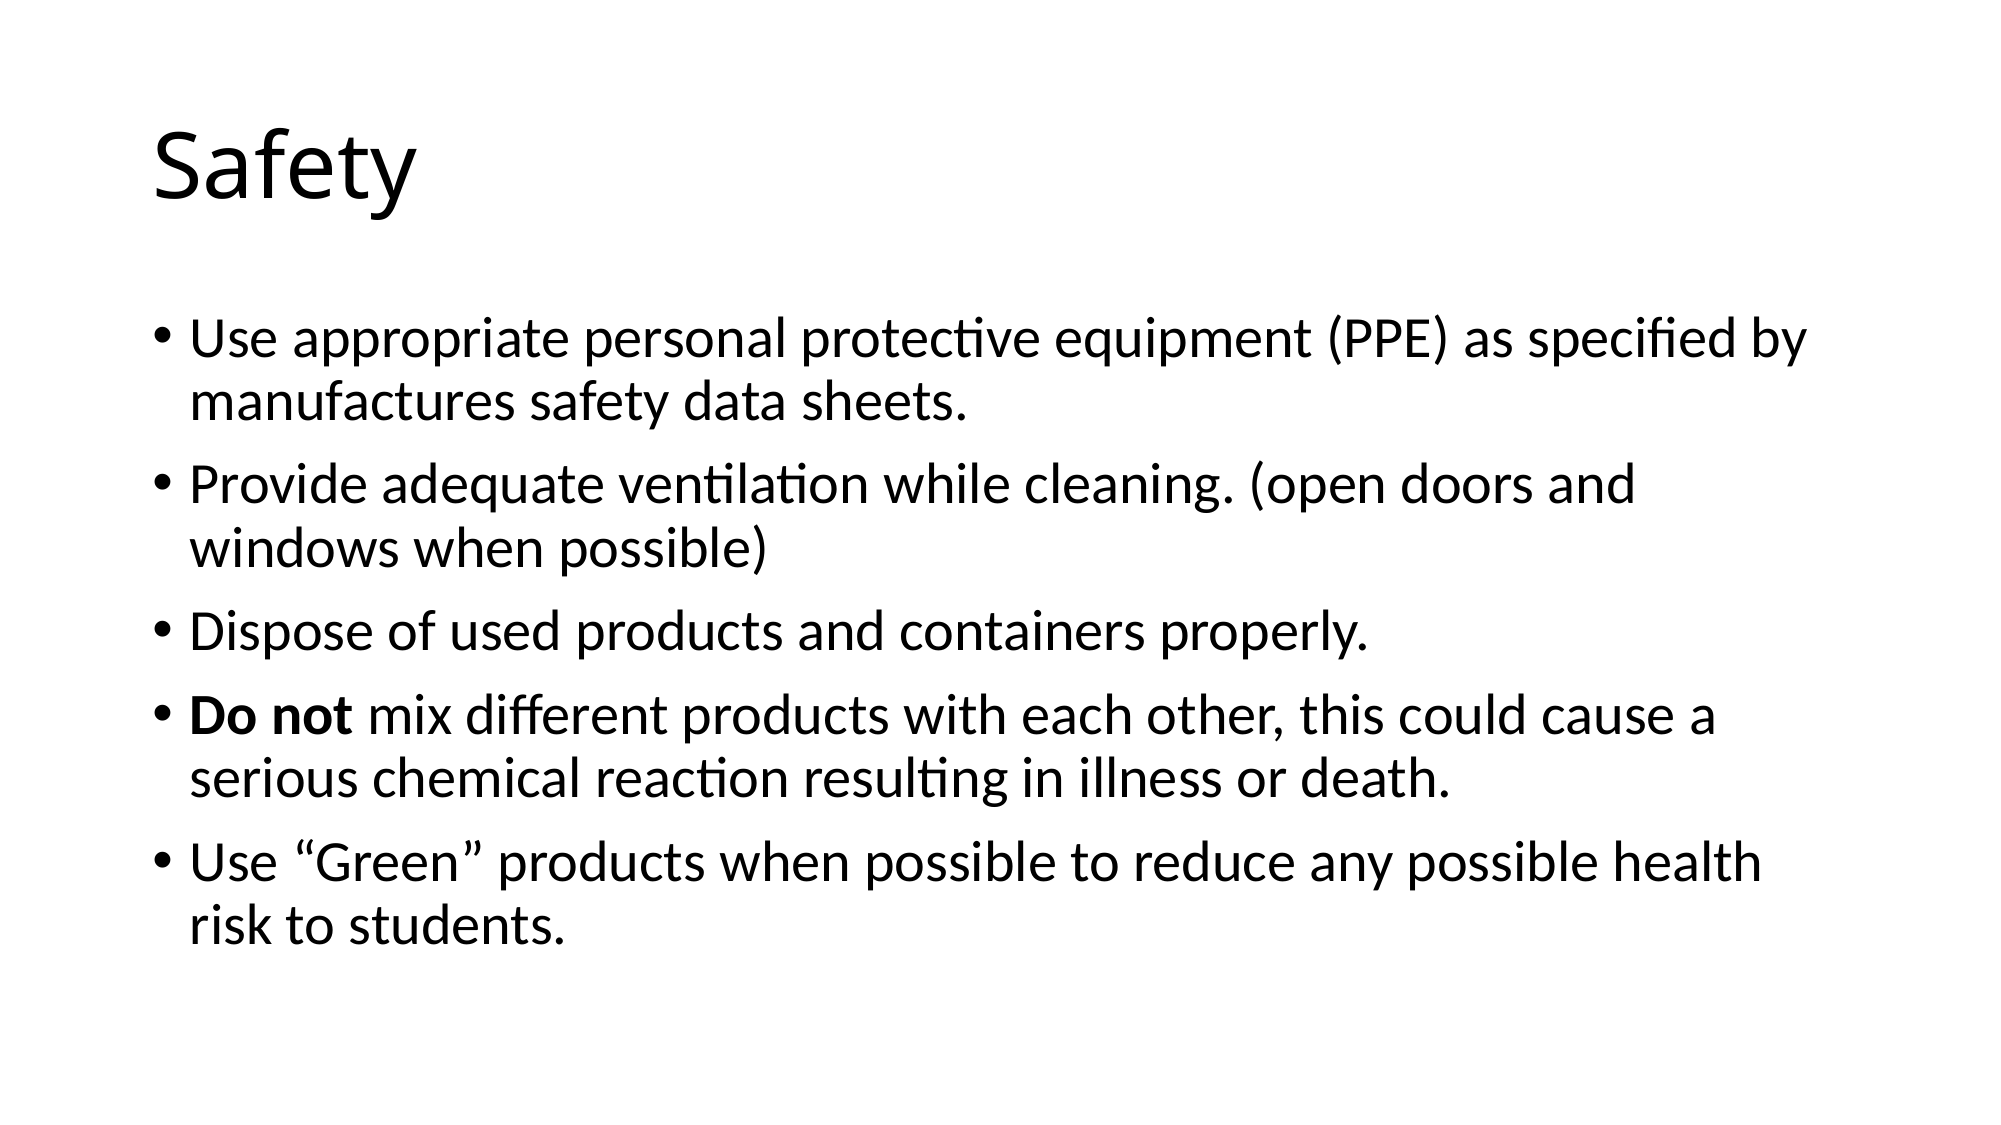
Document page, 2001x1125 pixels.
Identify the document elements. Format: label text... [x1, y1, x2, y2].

title Safety [137, 59, 1863, 278]
list Use appropriate personal protective equipment (PPE) as specified by manufactures safety data sheets. Provide adequate ventilation while cleaning. (open doors and windows when possible) Dispose of used products and containers properly. Do not mix different products with each other, this could cause a serious chemical reaction resulting in illness or death. Use “Green” products when possible to reduce any possible health risk to students. [137, 299, 1863, 1014]
